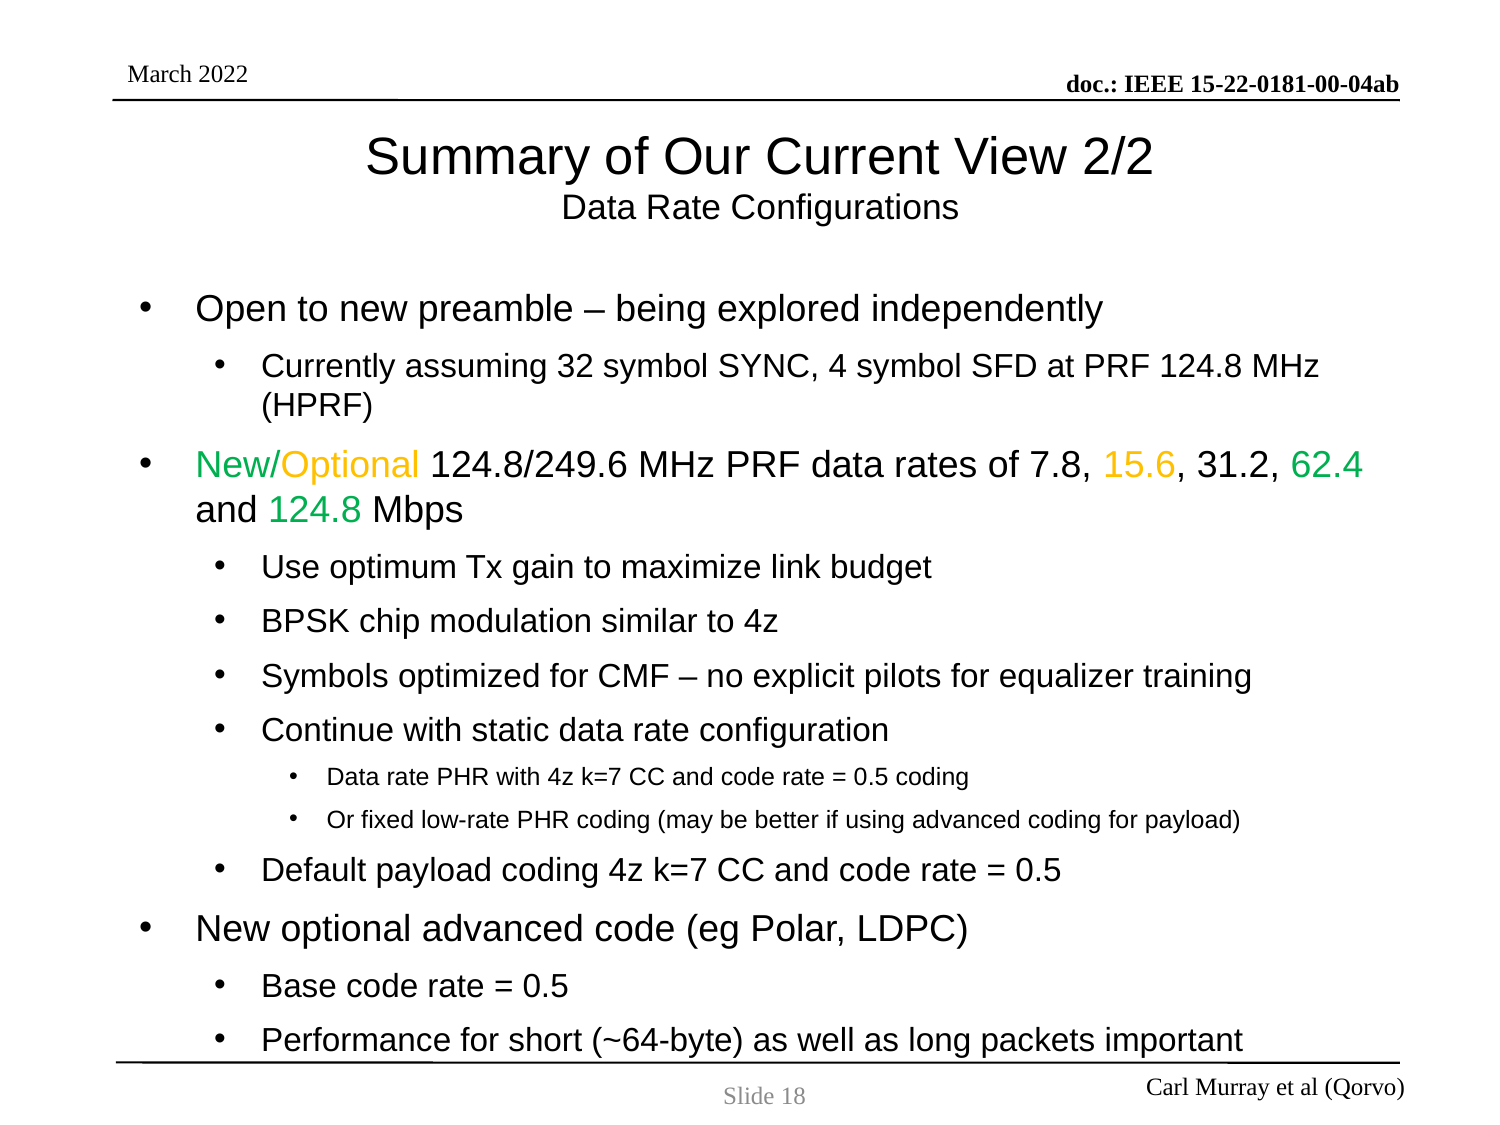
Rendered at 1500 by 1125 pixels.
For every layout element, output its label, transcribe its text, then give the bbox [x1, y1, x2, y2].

slide_number Slide 18 [690, 1075, 821, 1115]
list Open to new preamble – being explored independently Currently assuming 32 symbol SYNC, 4 symbol SFD at PRF 124.8 MHz (HPRF) New/Optional 124.8/249.6 MHz PRF data rates of 7.8, 15.6, 31.2, 62.4 and 124.8 Mbps Use optimum Tx gain to maximize link budget BPSK chip modulation similar to 4z Symbols optimized for CMF – no explicit pilots for equalizer training Continue with static data rate configuration Data rate PHR with 4z k=7 CC and code rate = 0.5 coding Or fixed low-rate PHR coding (may be better if using advanced coding for payload) Default payload coding 4z k=7 CC and code rate = 0.5 New optional advanced code (eg Polar, LDPC) Base code rate = 0.5 Performance for short (~64-byte) as well as long packets important [123, 276, 1398, 1076]
title Summary of Our Current View 2/2 Data Rate Configurations [123, 112, 1398, 237]
